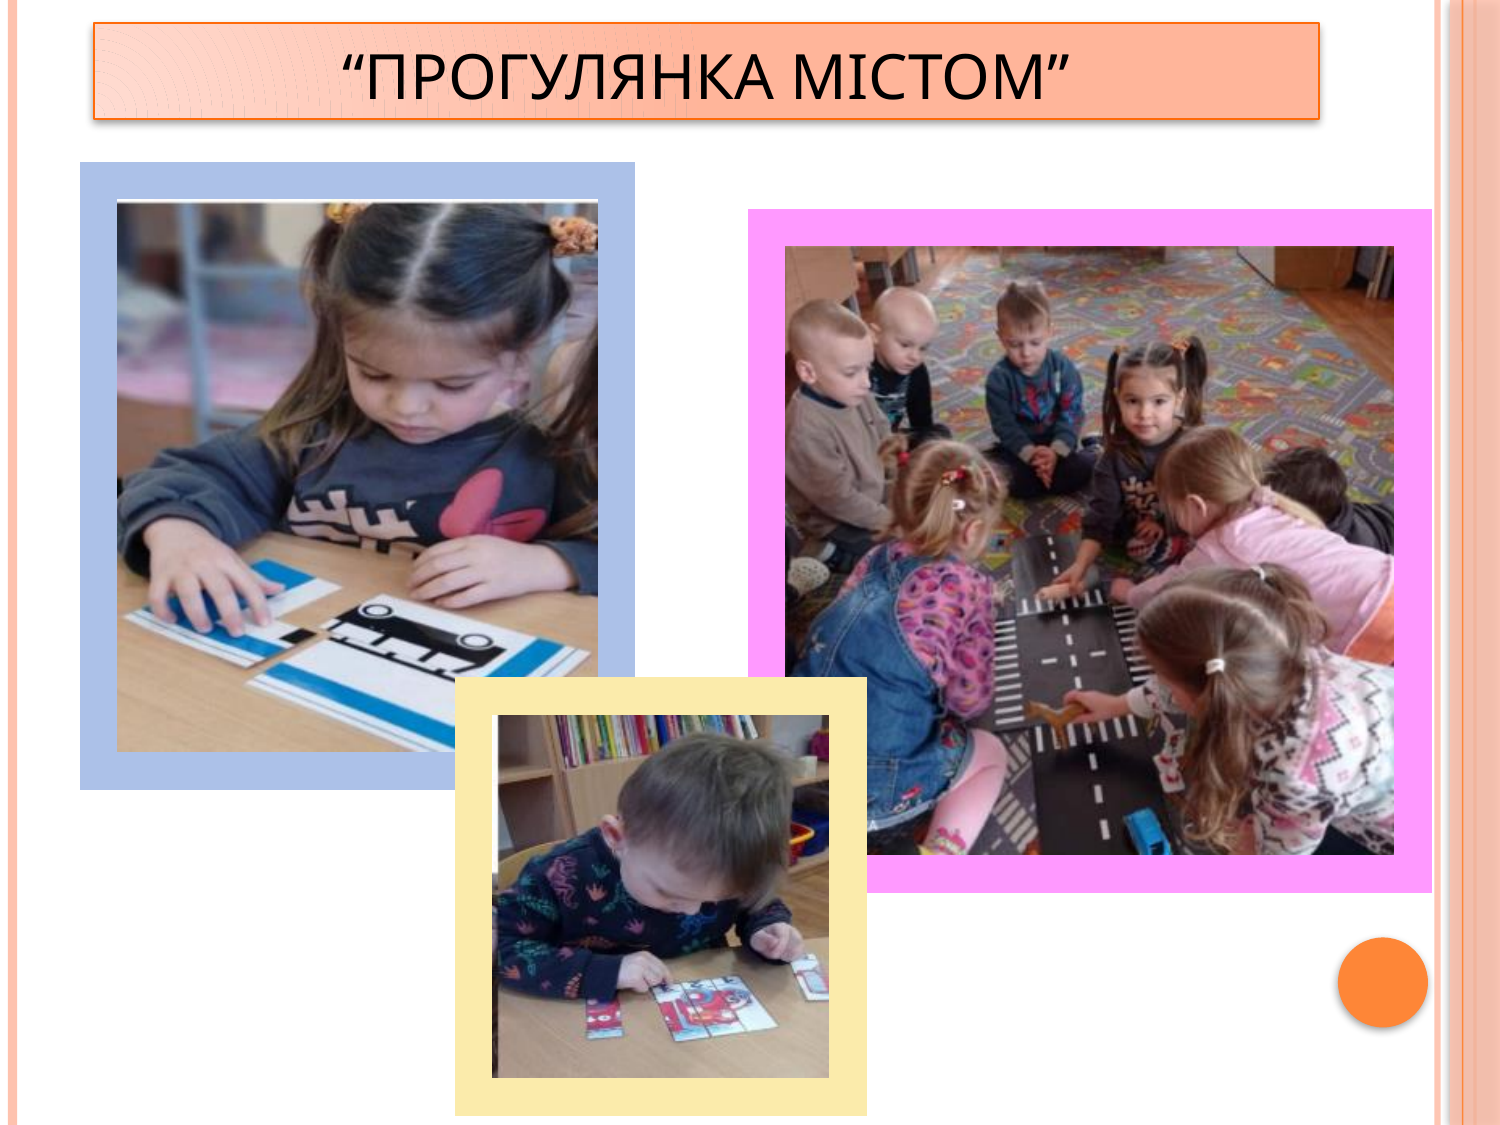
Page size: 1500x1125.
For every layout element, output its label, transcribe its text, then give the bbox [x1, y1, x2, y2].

title “Прогулянка містом” [93, 22, 1320, 120]
picture [116, 198, 830, 1079]
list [784, 245, 1396, 856]
